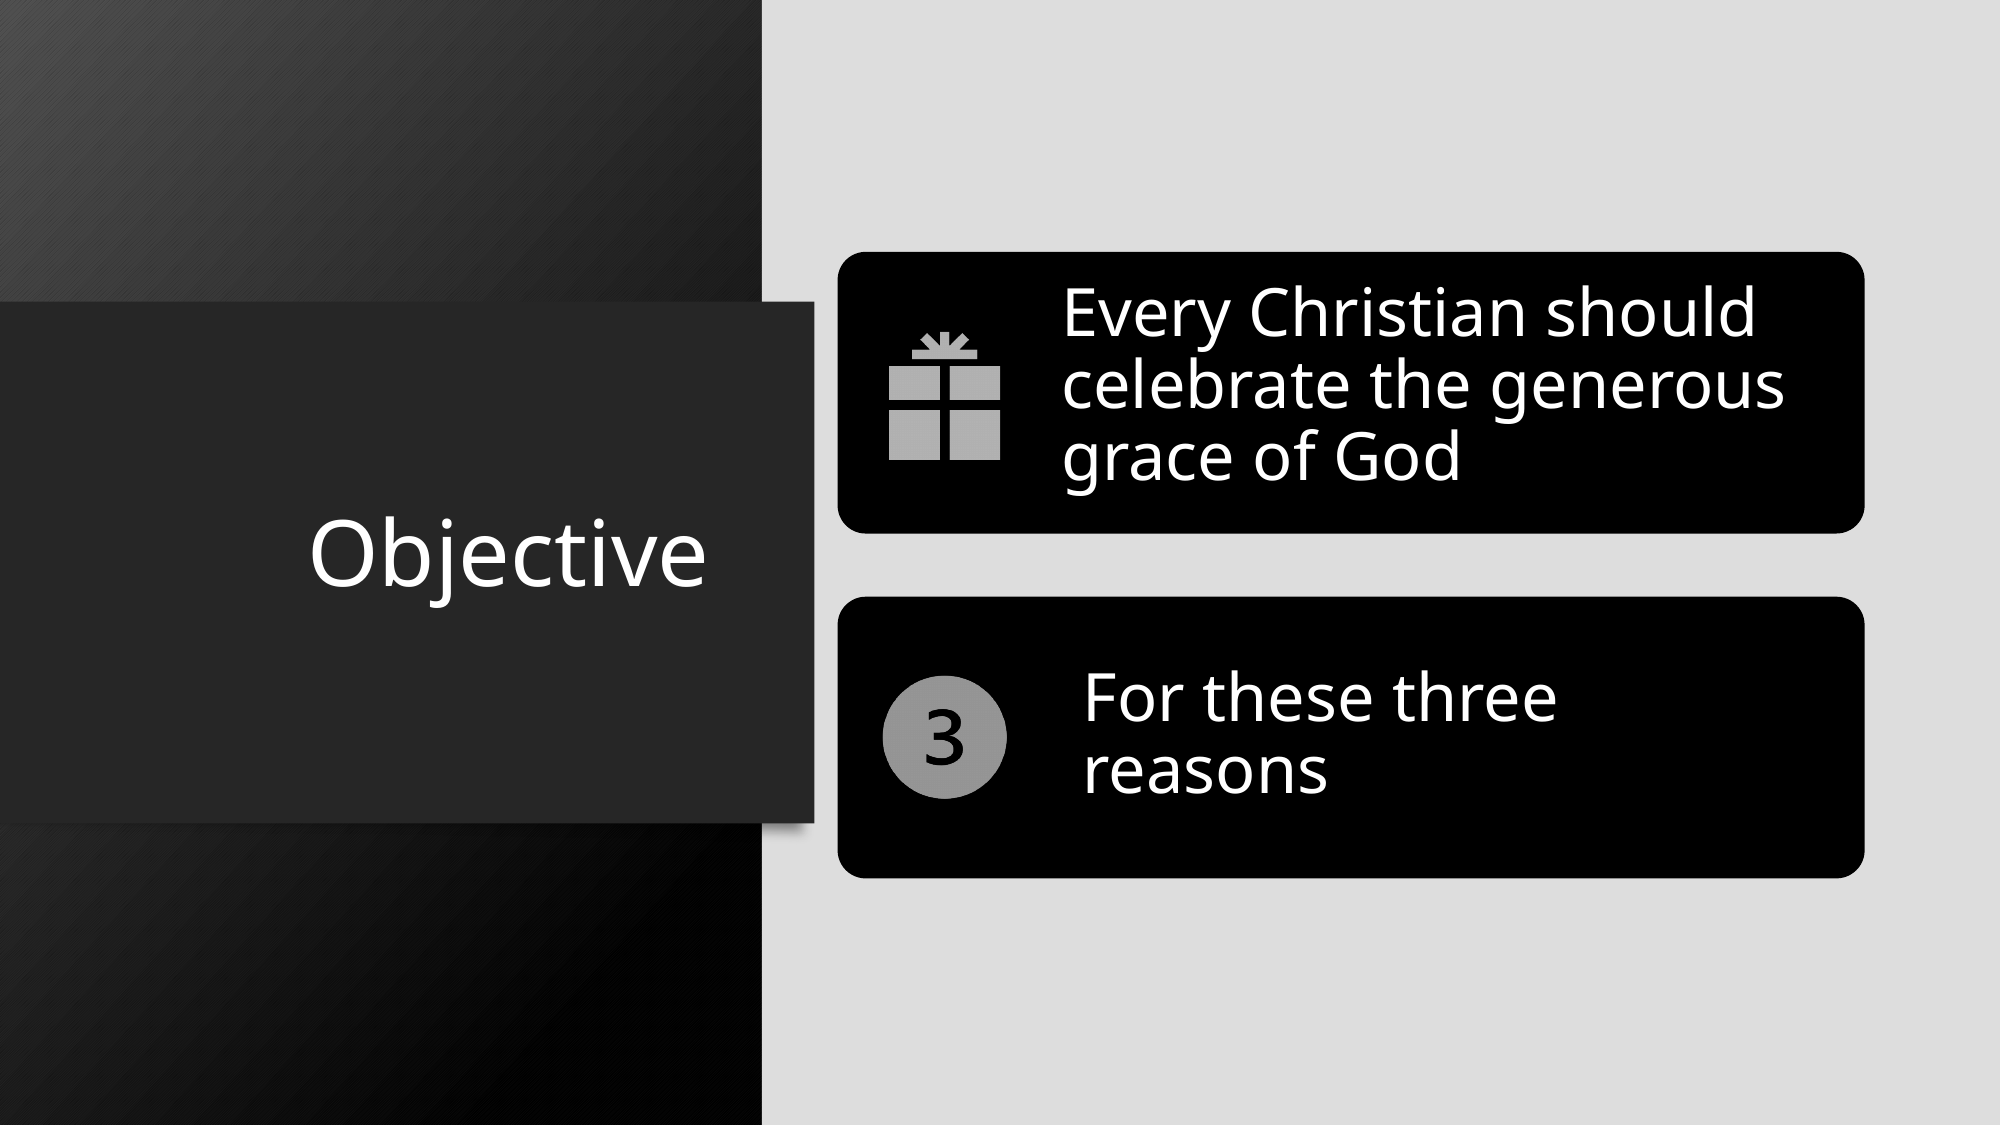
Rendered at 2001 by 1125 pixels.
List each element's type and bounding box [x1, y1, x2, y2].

picture [0, 0, 2000, 1125]
list [866, 104, 1895, 1021]
